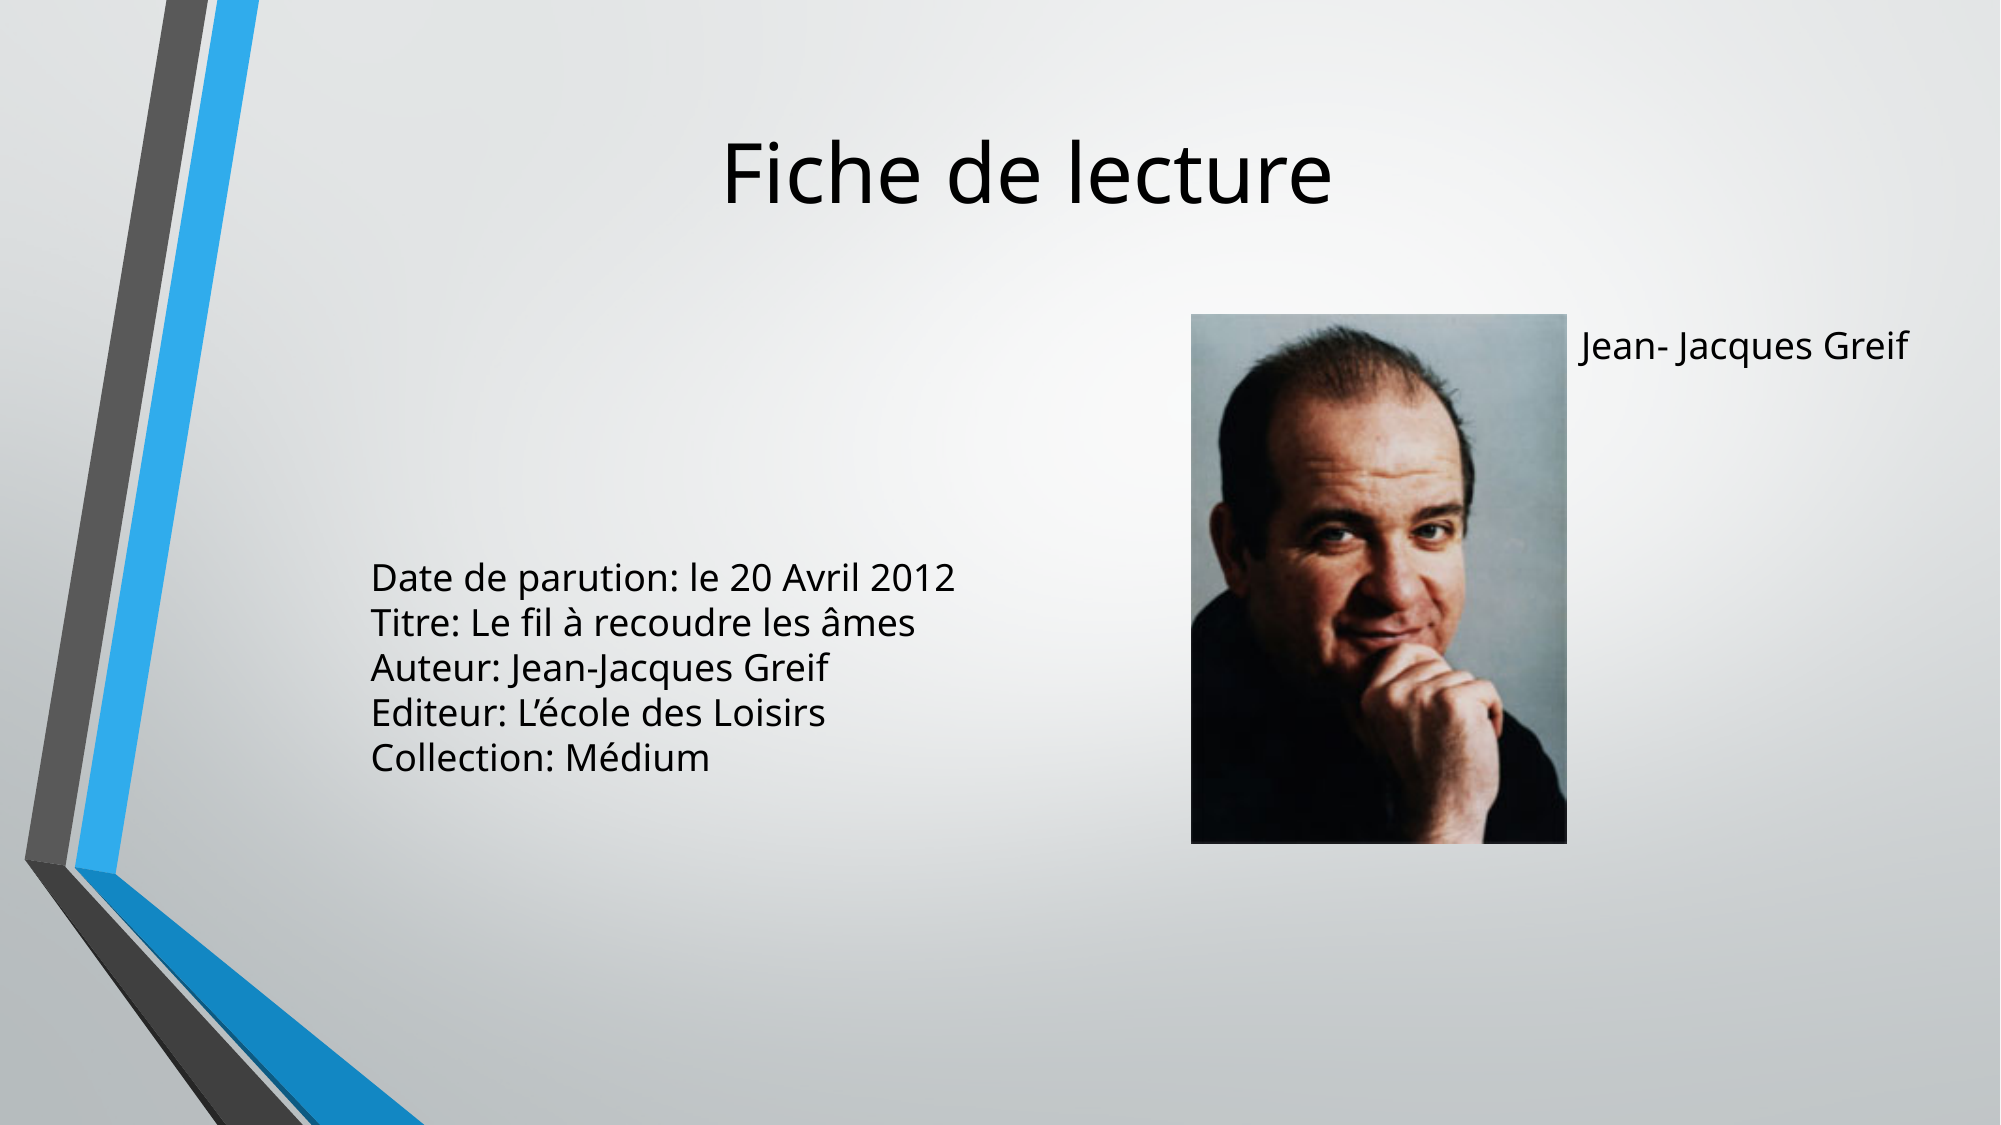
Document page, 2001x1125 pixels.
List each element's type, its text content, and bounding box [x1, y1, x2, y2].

text_box Jean- Jacques Greif [1567, 314, 1959, 374]
title Fiche de lecture [205, 26, 1850, 315]
picture [1191, 314, 1567, 845]
text_box Date de parution: le 20 Avril 2012 Titre: Le fil à recoudre les âmes Auteur: Jean-Jacques Greif Editeur: L’école des Loisirs Collection: Médium [355, 546, 1905, 1125]
